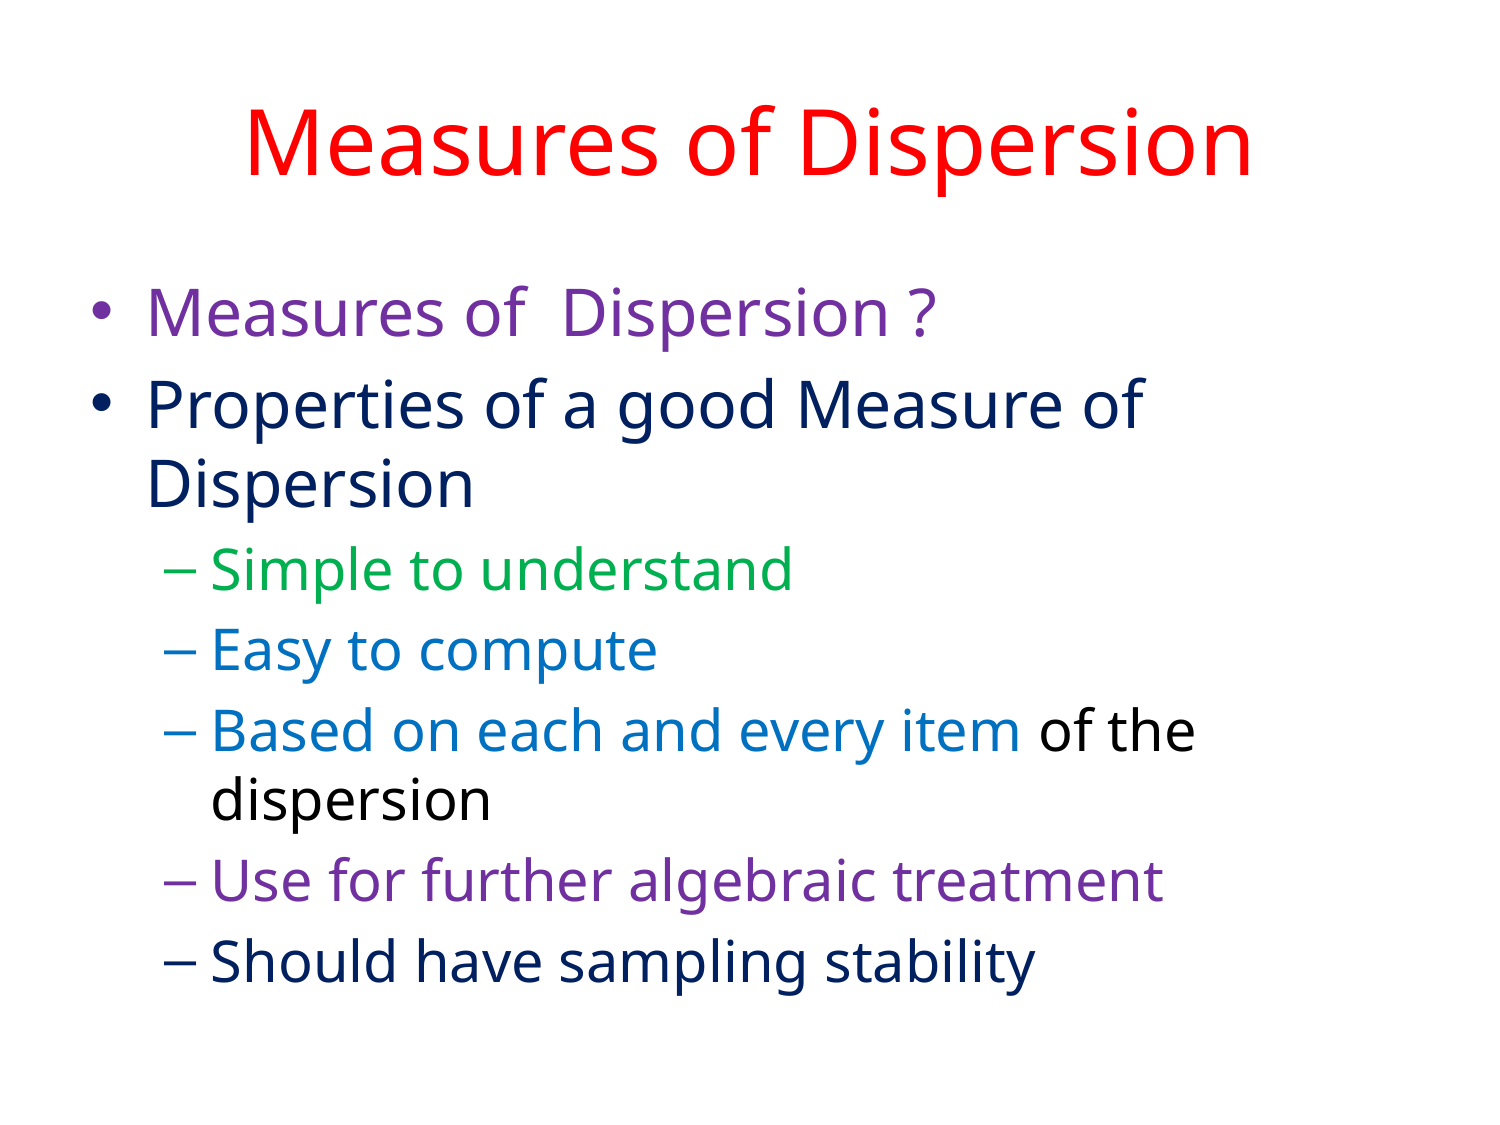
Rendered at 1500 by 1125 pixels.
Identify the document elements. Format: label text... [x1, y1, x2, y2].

list Measures of Dispersion ? Properties of a good Measure of Dispersion Simple to understand Easy to compute Based on each and every item of the dispersion Use for further algebraic treatment Should have sampling stability [75, 262, 1425, 1005]
title Measures of Dispersion [75, 45, 1425, 233]
